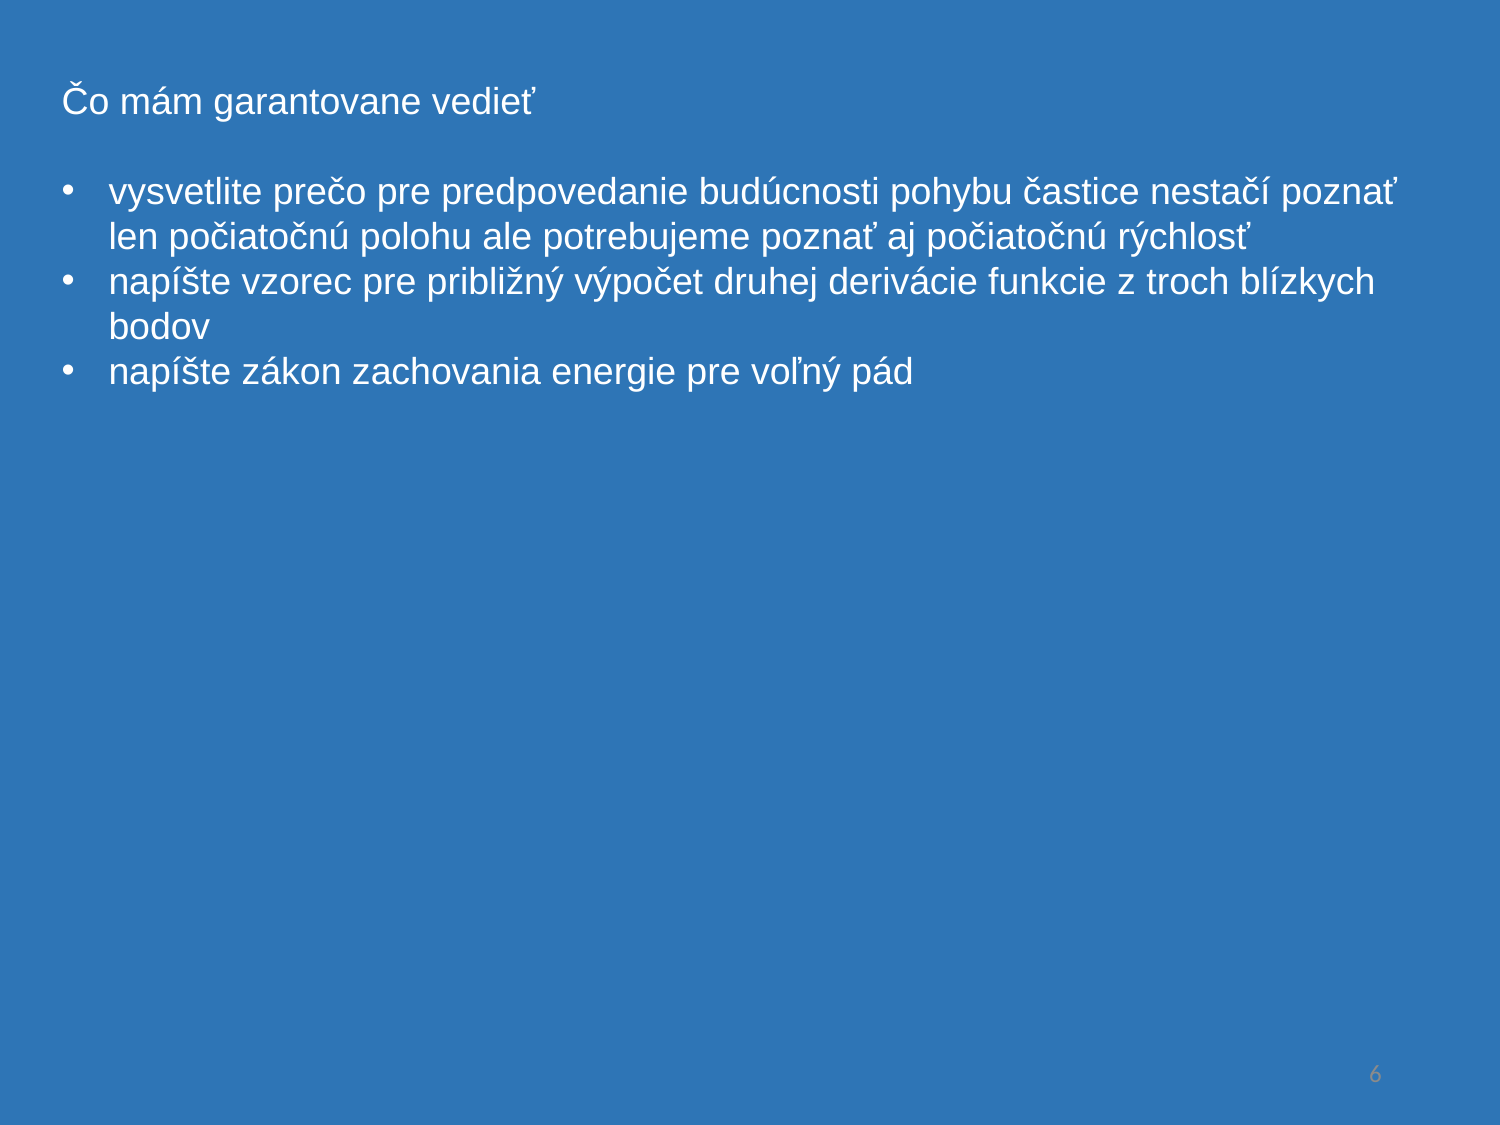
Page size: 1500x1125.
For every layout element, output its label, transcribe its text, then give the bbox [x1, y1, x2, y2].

slide_number 6 [1059, 1042, 1397, 1103]
text_box Čo mám garantovane vedieť vysvetlite prečo pre predpovedanie budúcnosti pohybu častice nestačí poznať len počiatočnú polohu ale potrebujeme poznať aj počiatočnú rýchlosť napíšte vzorec pre približný výpočet druhej derivácie funkcie z troch blízkych bodov napíšte zákon zachovania energie pre voľný pád [46, 69, 1454, 400]
